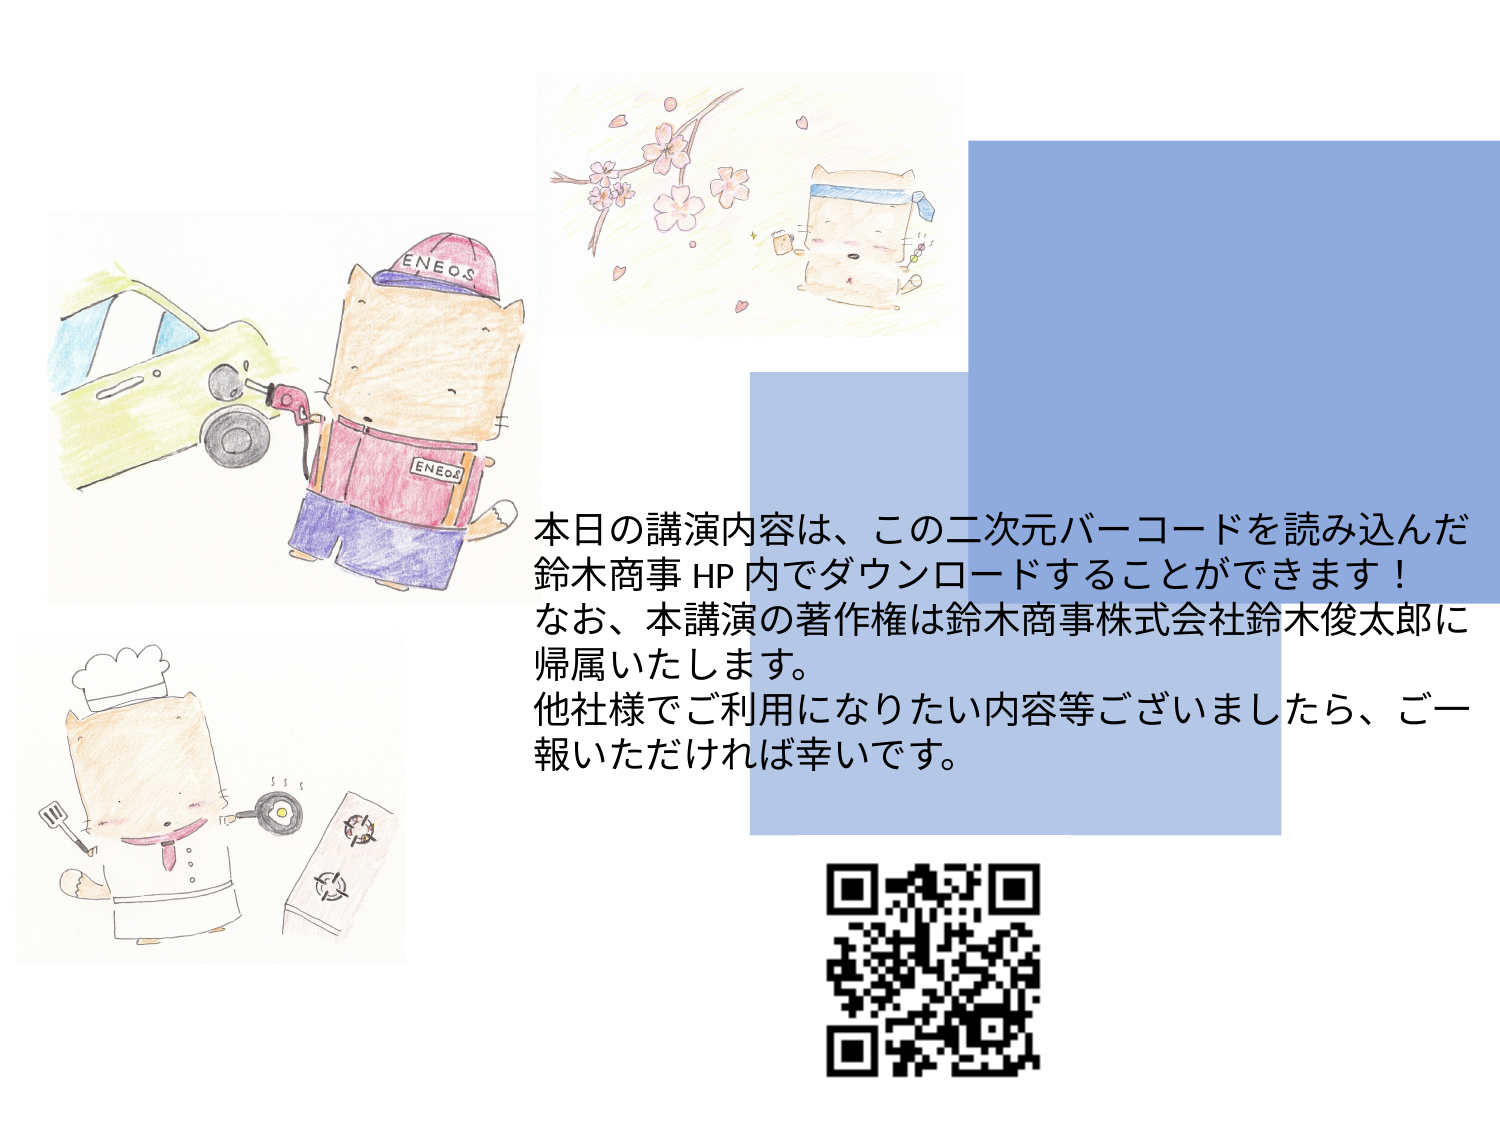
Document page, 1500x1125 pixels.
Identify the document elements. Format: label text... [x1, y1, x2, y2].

text_box 本日の講演内容は、この二次元バーコードを読み込んだ鈴木商事HP内でダウンロードすることができます！ なお、本講演の著作権は鈴木商事株式会社鈴木俊太郎に帰属いたします。 他社様でご利用になりたい内容等ございましたら、ご一報いただければ幸いです。 [518, 498, 1500, 784]
text_box [967, 140, 1500, 498]
picture [798, 835, 1070, 1107]
picture [15, 631, 406, 964]
picture [47, 72, 964, 604]
text_box [749, 371, 967, 498]
text_box [749, 784, 1283, 836]
